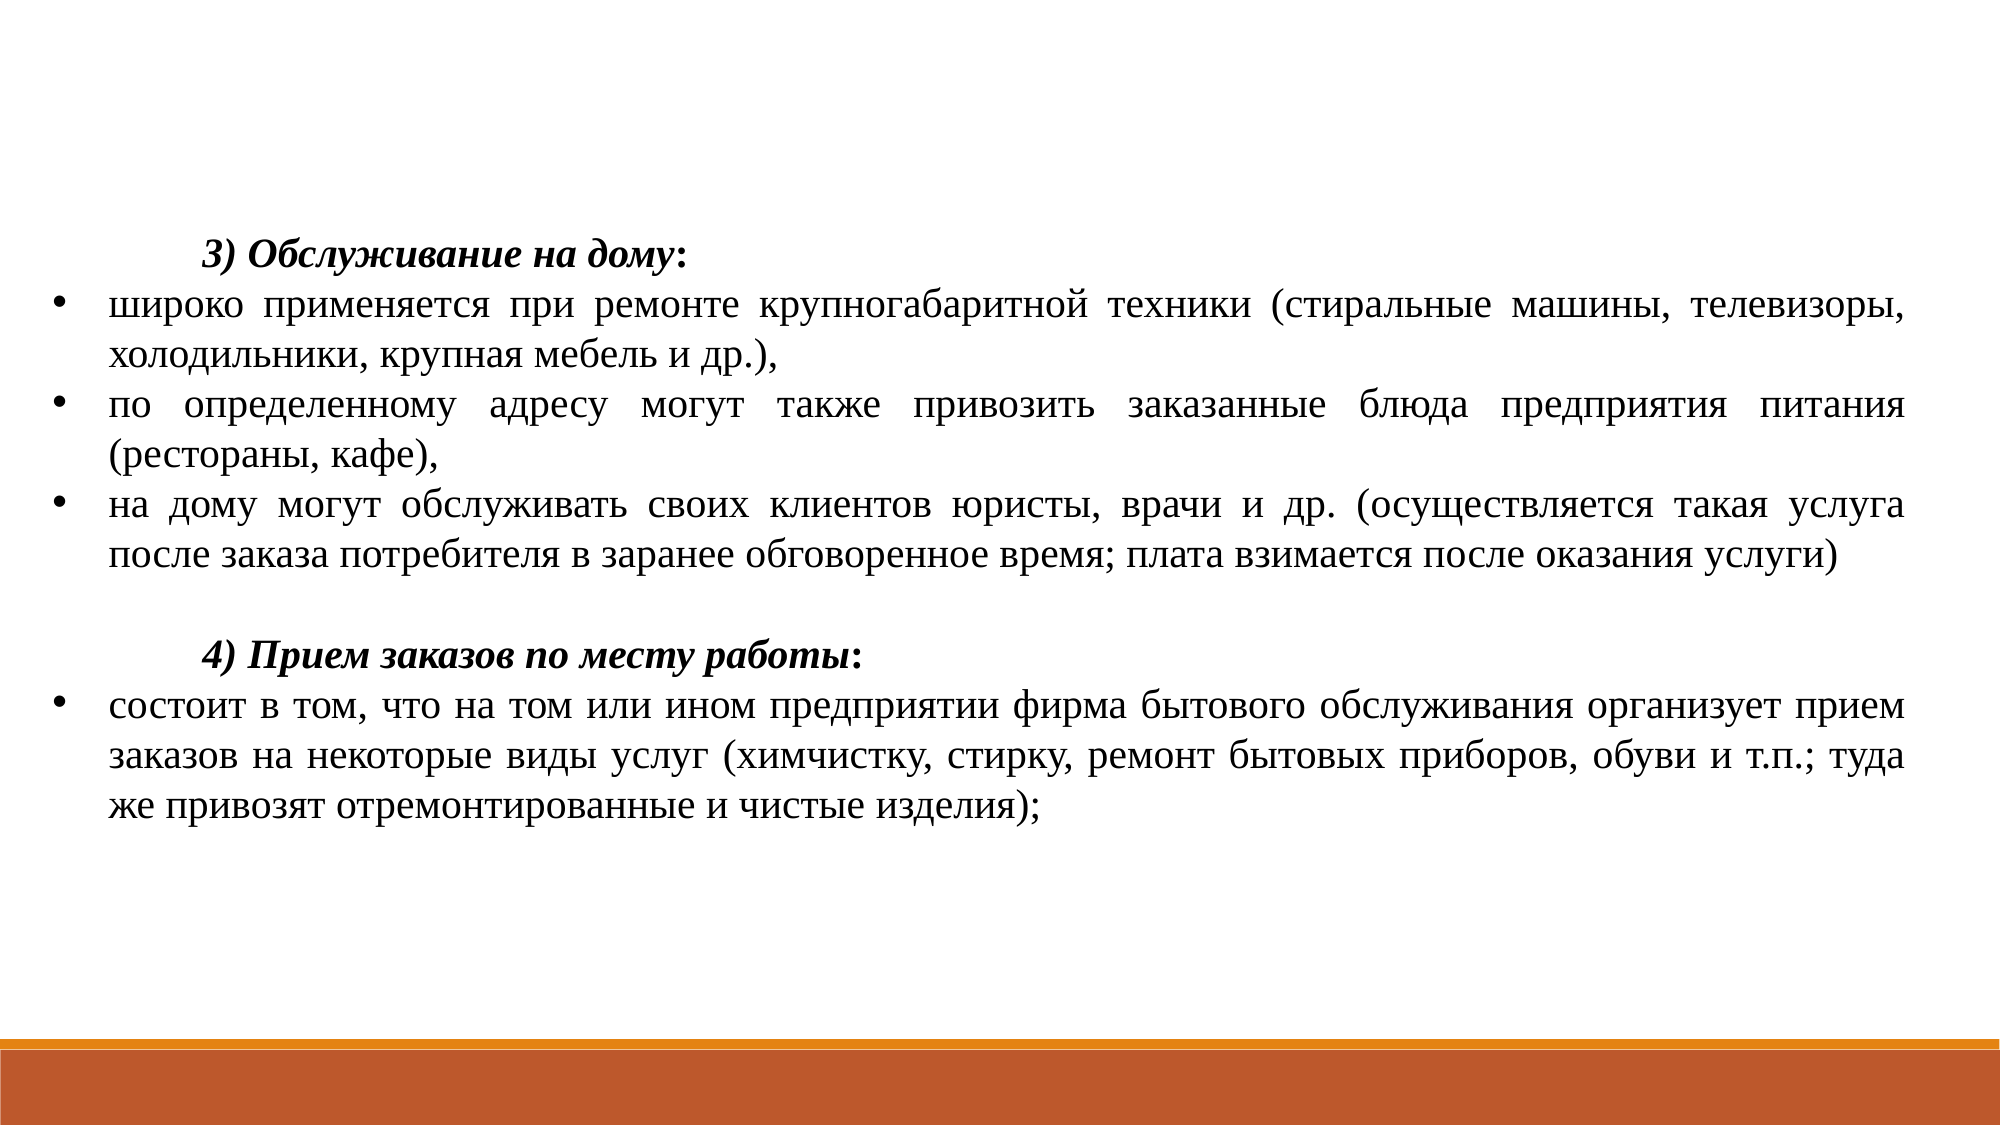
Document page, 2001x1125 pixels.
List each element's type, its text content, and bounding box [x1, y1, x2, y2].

text_box 3) Обслуживание на дому: широко применяется при ремонте крупногабаритной техники (стиральные машины, телевизоры, холодильники, крупная мебель и др.), по определенному адресу могут также привозить заказанные блюда предприятия питания (рестораны, кафе), на дому могут обслуживать своих клиентов юристы, врачи и др. (осуществляется такая услуга после заказа потребителя в заранее обговоренное время; плата взимается после оказания услуги) 4) Прием заказов по месту работы: состоит в том, что на том или ином предприятии фирма бытового обслуживания организует прием заказов на некоторые виды услуг (химчистку, стирку, ремонт бытовых приборов, обуви и т.п.; туда же привозят отремонтированные и чистые изделия); [37, 218, 1930, 834]
